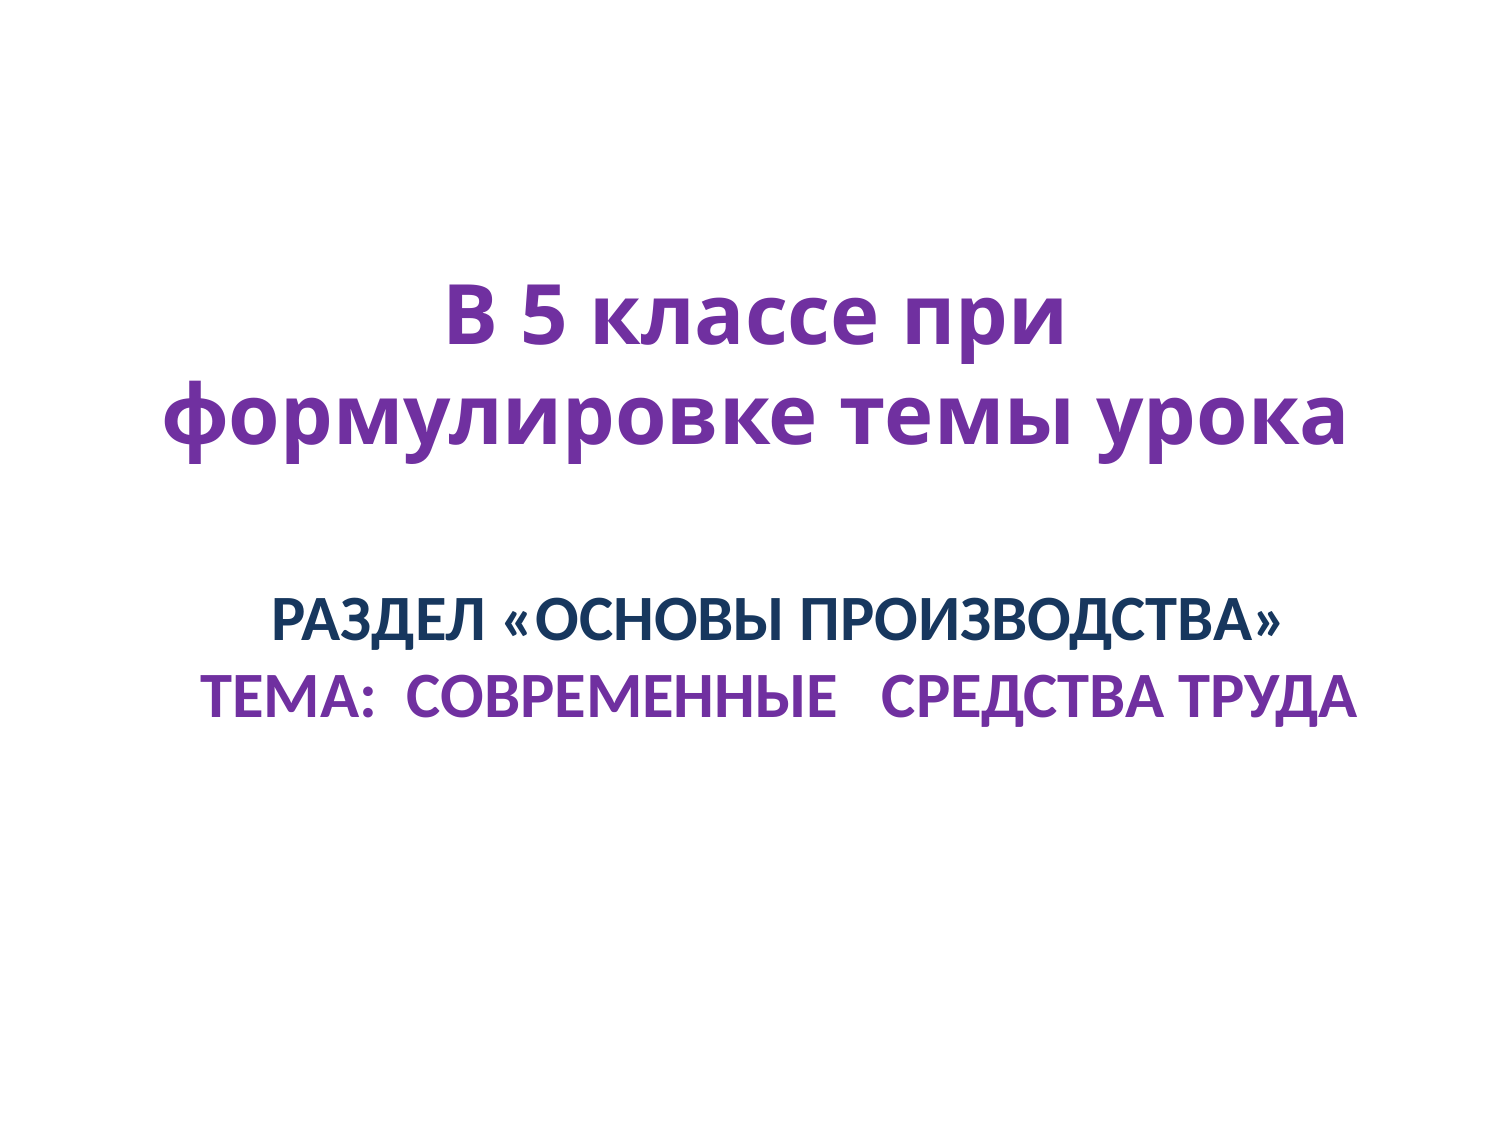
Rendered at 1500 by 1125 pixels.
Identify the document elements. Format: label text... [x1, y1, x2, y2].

list В 5 классе при формулировке темы урока [118, 46, 1394, 469]
title раздел «Основы производства» Тема: Современные средства труда [105, 468, 1381, 1079]
